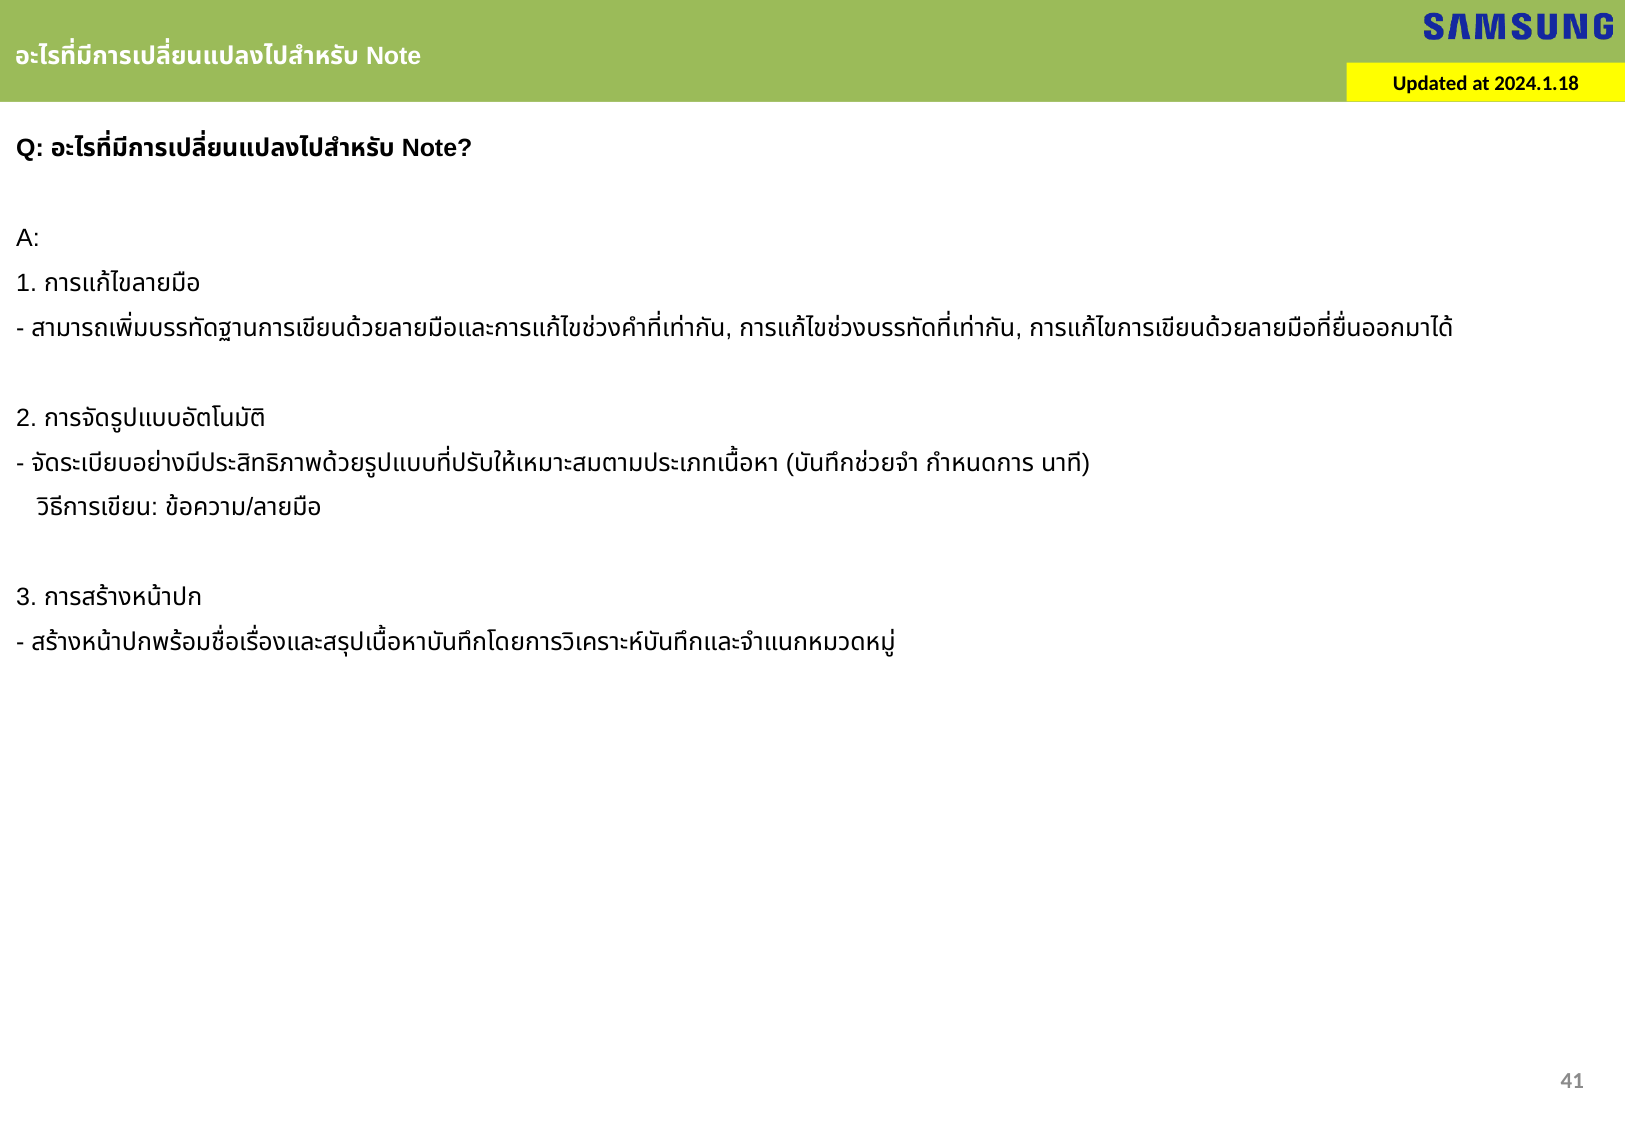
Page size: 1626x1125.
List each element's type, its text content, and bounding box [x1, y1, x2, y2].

text_box Q: อะไรที่มีการเปลี่ยนแปลงไปสำหรับ Note? A: 1. การแก้ไขลายมือ - สามารถเพิ่มบรรทัดฐานการเขียนด้วยลายมือและการแก้ไขช่วงคำที่เท่ากัน, การแก้ไขช่วงบรรทัดที่เท่ากัน, การแก้ไขการเขียนด้วยลายมือที่ยื่นออกมาได้ 2. การจัดรูปแบบอัตโนมัติ - จัดระเบียบอย่างมีประสิทธิภาพด้วยรูปแบบที่ปรับให้เหมาะสมตามประเภทเนื้อหา (บันทึกช่วยจำ กำหนดการ นาที) วิธีการเขียน: ข้อความ/ลายมือ 3. การสร้างหน้าปก - สร้างหน้าปกพร้อมชื่อเรื่องและสรุปเนื้อหาบันทึกโดยการวิเคราะห์บันทึกและจำแนกหมวดหมู่ [1, 109, 1619, 1101]
text_box Updated at 2024.1.18 [1345, 61, 1625, 103]
slide_number 41 [1517, 1058, 1600, 1101]
picture [1409, 0, 1626, 53]
title อะไรที่มีการเปลี่ยนแปลงไปสำหรับ Note [0, 0, 1396, 110]
